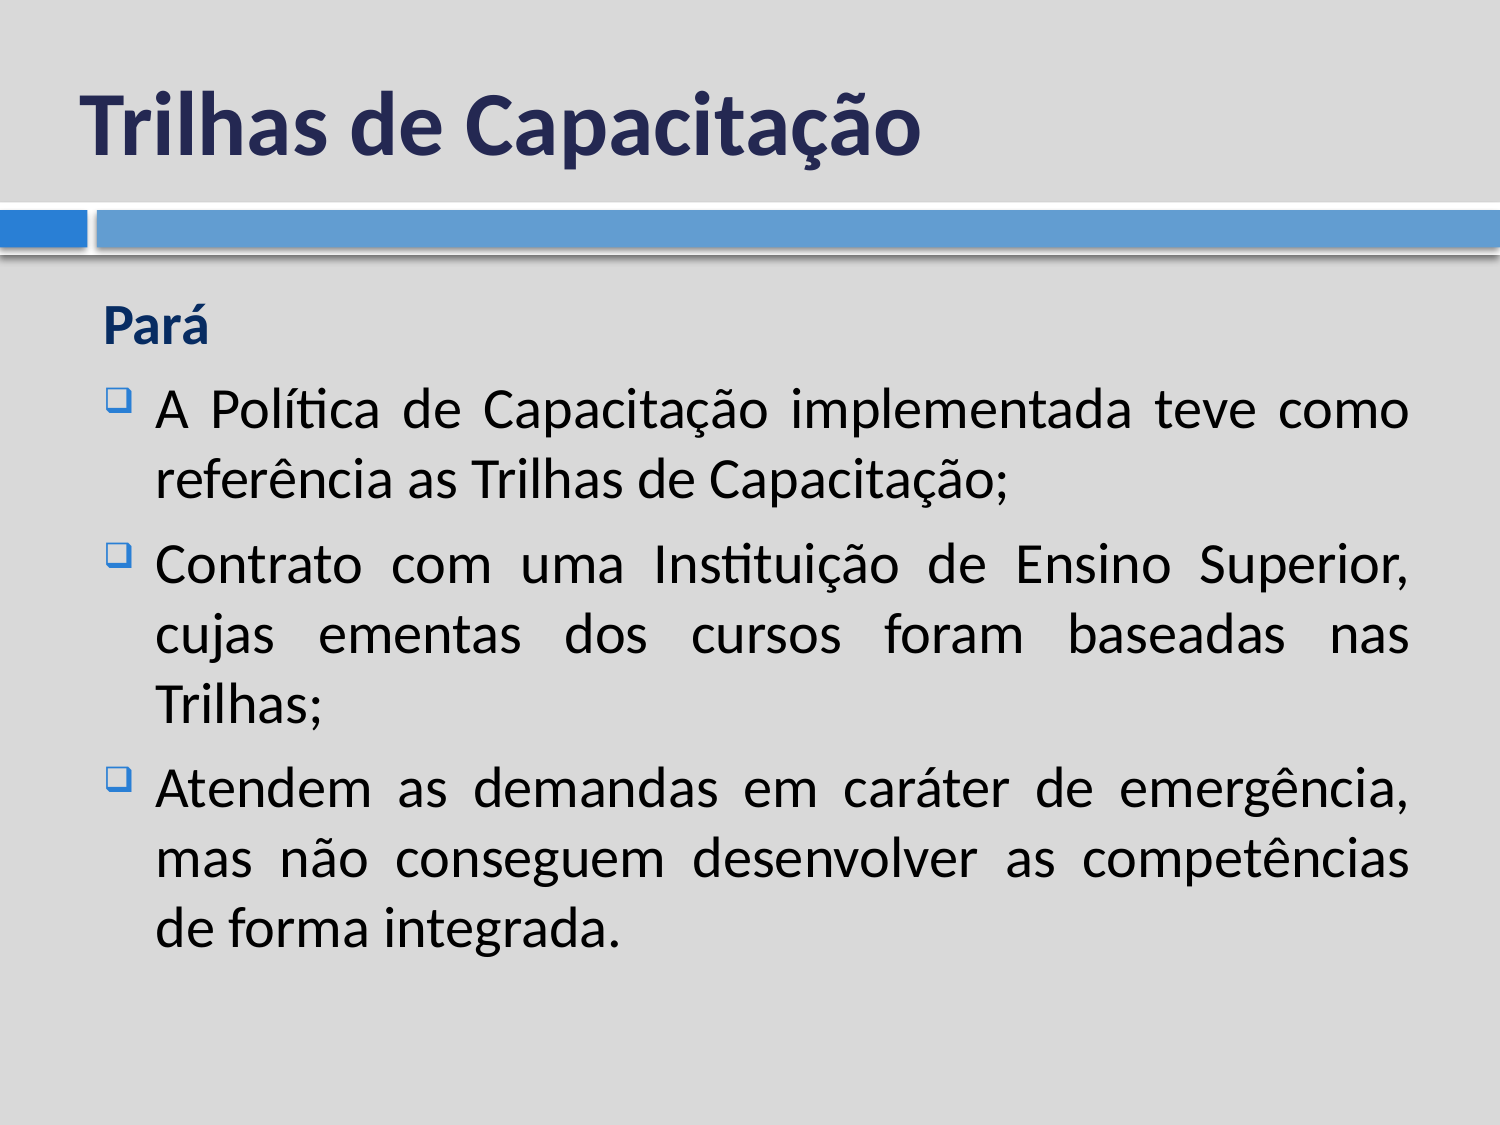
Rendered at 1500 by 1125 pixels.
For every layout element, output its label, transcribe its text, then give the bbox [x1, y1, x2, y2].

title Trilhas de Capacitação [64, 37, 1474, 200]
list Pará A Política de Capacitação implementada teve como referência as Trilhas de Capacitação; Contrato com uma Instituição de Ensino Superior, cujas ementas dos cursos foram baseadas nas Trilhas; Atendem as demandas em caráter de emergência, mas não conseguem desenvolver as competências de forma integrada. [88, 278, 1426, 1017]
